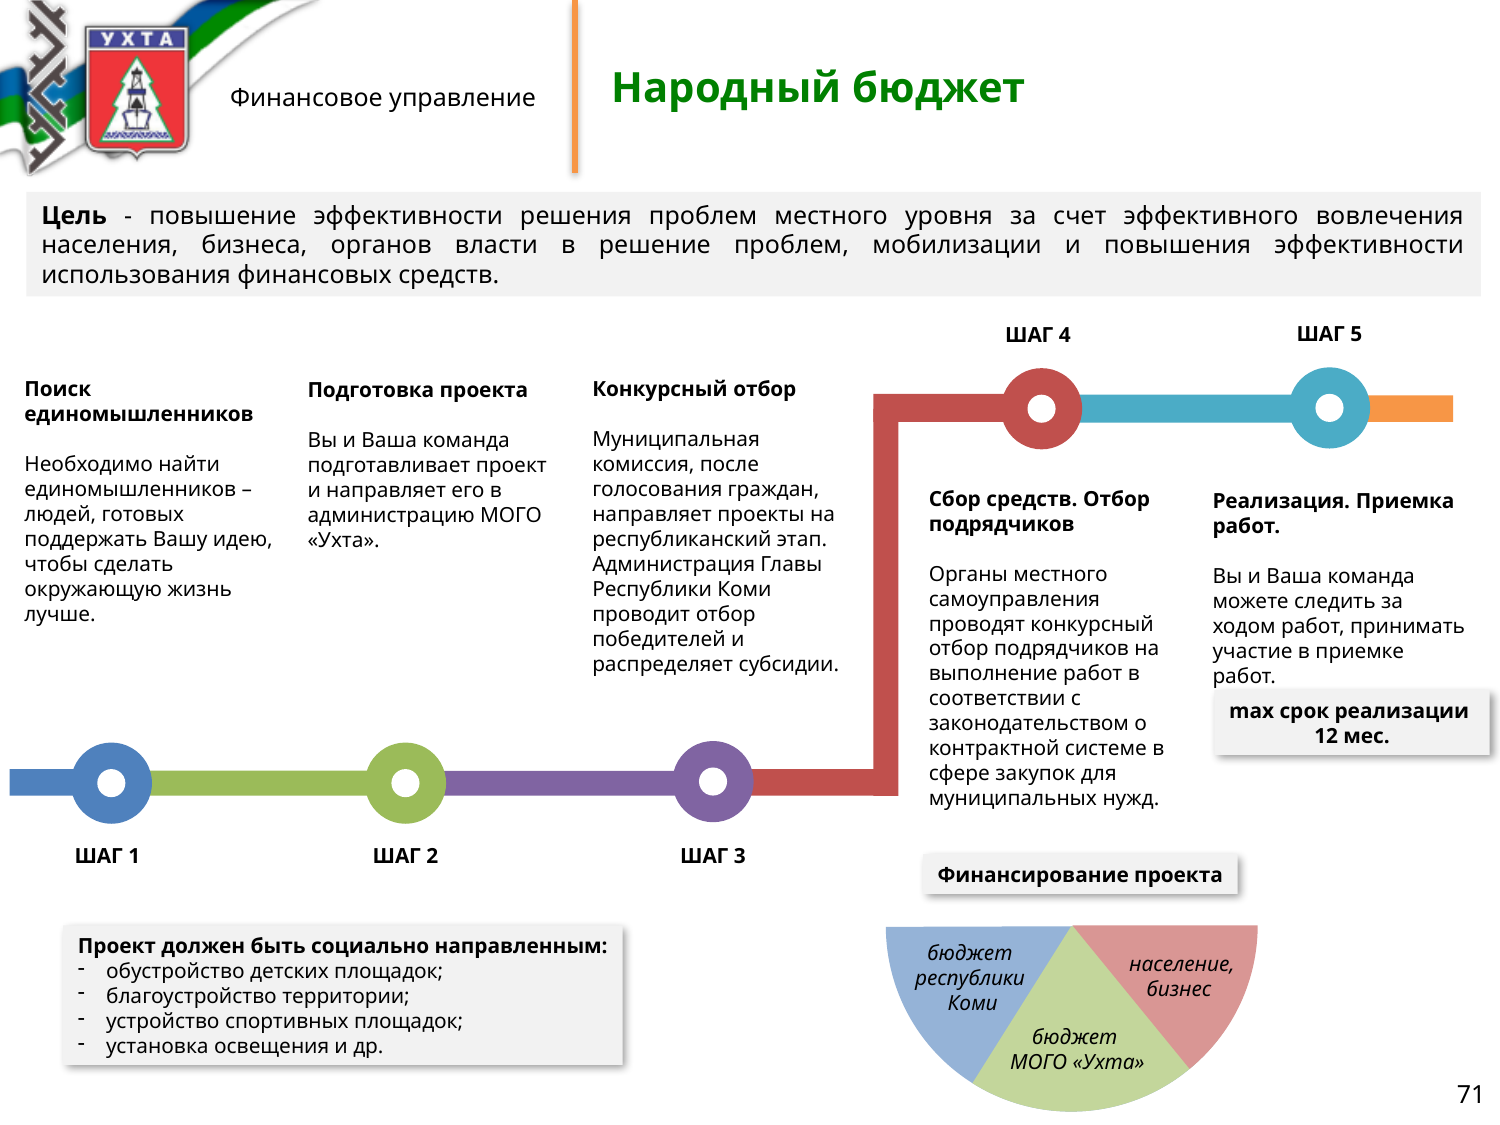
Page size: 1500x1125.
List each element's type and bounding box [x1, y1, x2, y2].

text_box [24, 190, 1483, 298]
slide_number [1150, 1065, 1500, 1125]
text_box [61, 923, 625, 1067]
text_box [663, 833, 763, 877]
text_box [1280, 311, 1379, 355]
text_box [58, 833, 157, 877]
title [596, 0, 1500, 173]
picture [0, 0, 374, 189]
text_box [912, 476, 1492, 819]
text_box [883, 923, 1260, 1114]
text_box [988, 312, 1088, 356]
text_box [8, 366, 863, 685]
text_box [356, 833, 455, 877]
text_box [8, 365, 1455, 826]
text_box [921, 852, 1240, 896]
